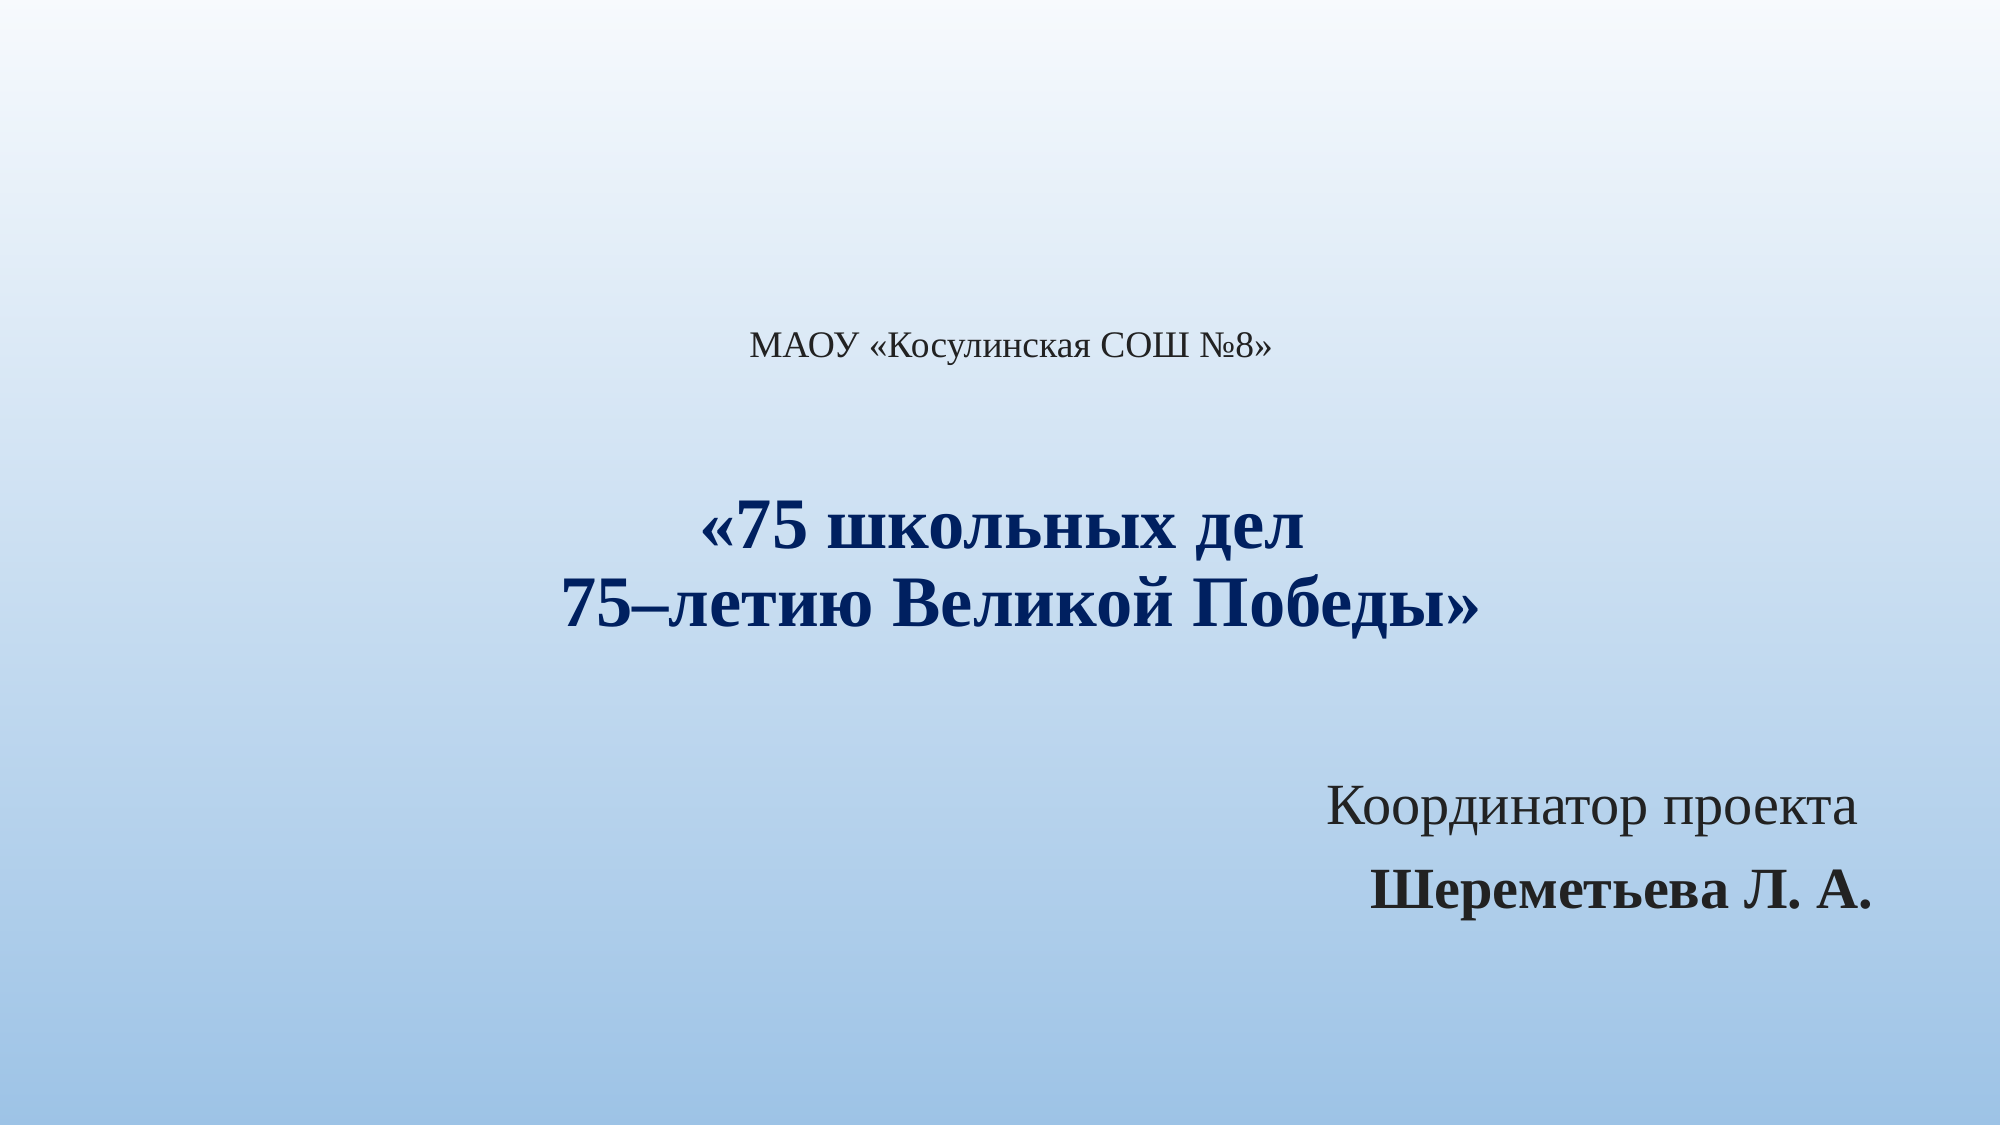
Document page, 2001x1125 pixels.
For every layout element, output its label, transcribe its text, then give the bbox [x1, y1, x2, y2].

subtitle Координатор проекта Шереметьева Л. А. [388, 766, 1889, 1038]
title МАОУ «Косулинская СОШ №8» «75 школьных дел 75–летию Великой Победы» [152, 200, 1889, 816]
